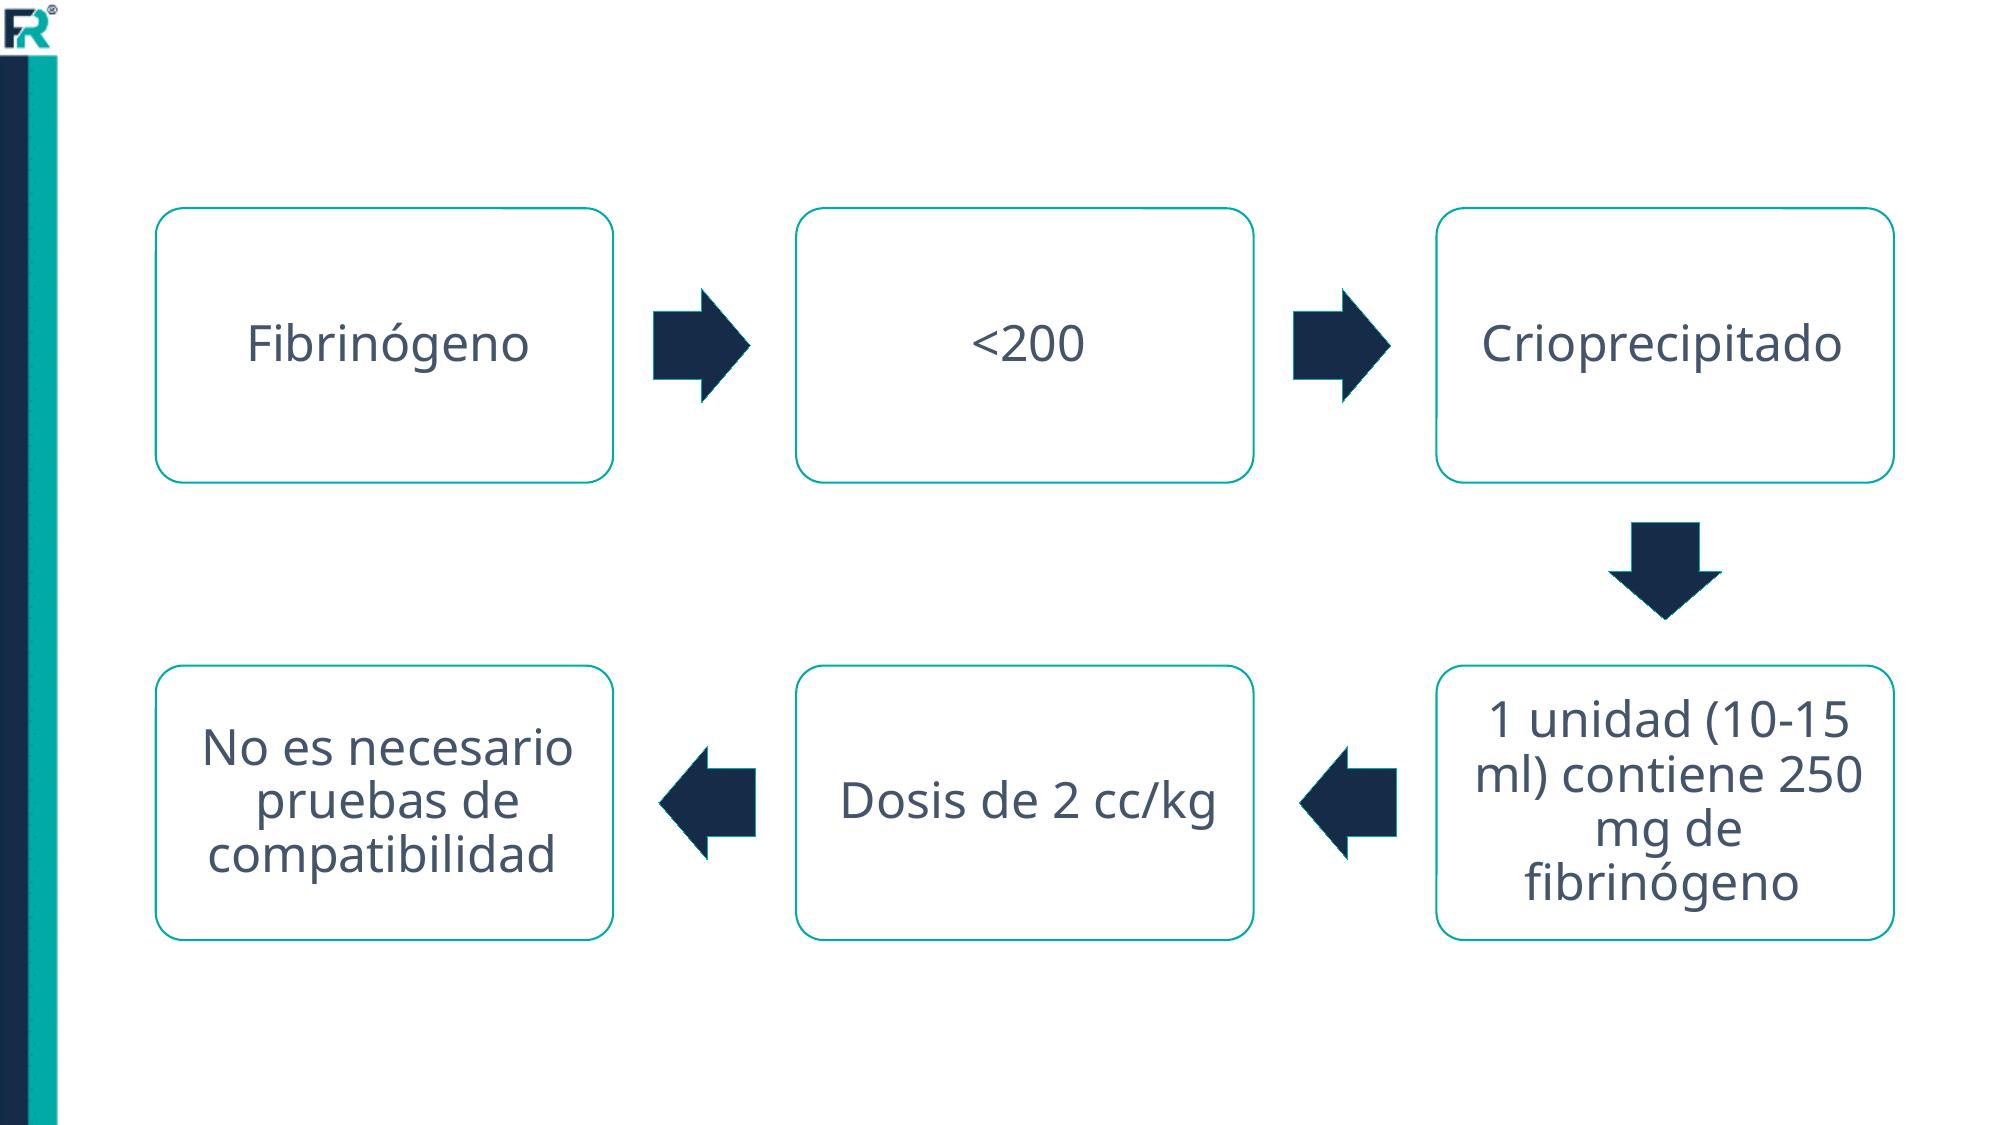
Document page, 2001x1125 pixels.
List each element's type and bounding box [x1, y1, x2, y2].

text_box [154, 136, 1896, 1012]
picture [0, 0, 2001, 1125]
